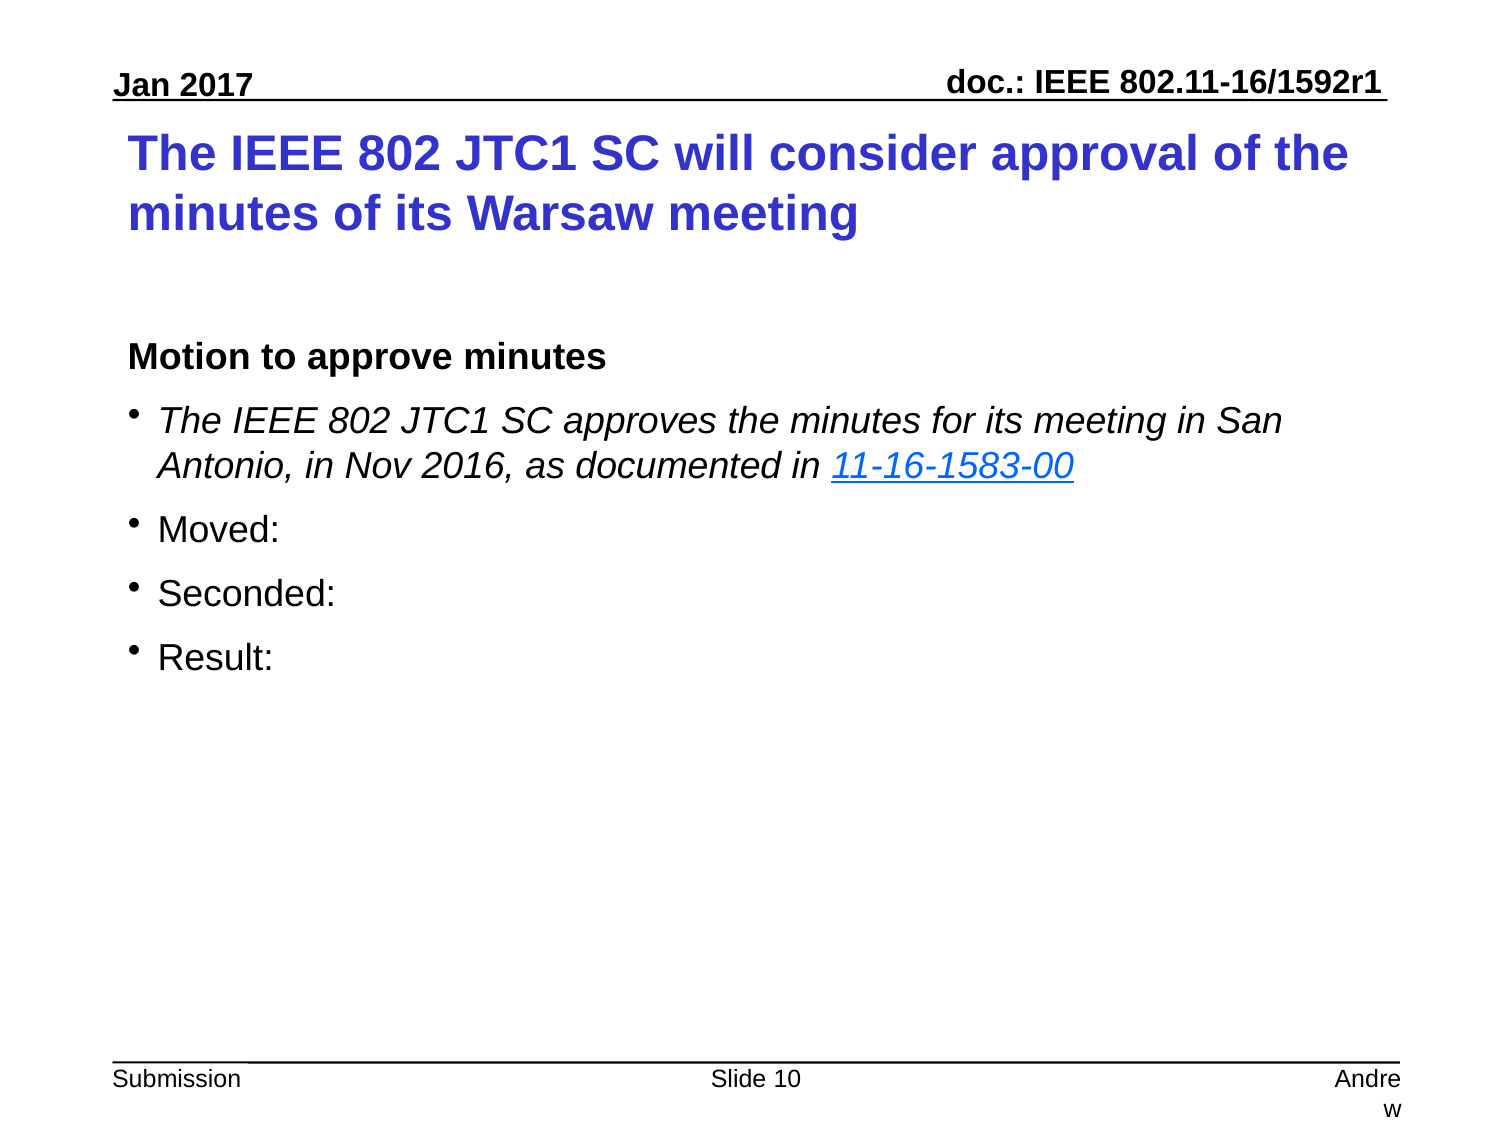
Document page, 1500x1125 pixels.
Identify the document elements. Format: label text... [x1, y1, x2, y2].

slide_number Slide 10 [709, 1061, 803, 1093]
footer Andrew Myles, Cisco [1320, 1061, 1402, 1093]
list Motion to approve minutes The IEEE 802 JTC1 SC approves the minutes for its meeting in San Antonio, in Nov 2016, as documented in 11-16-1583-00 Moved: Seconded: Result: [112, 324, 1388, 1000]
title The IEEE 802 JTC1 SC will consider approval of the minutes of its Warsaw meeting [112, 112, 1388, 288]
